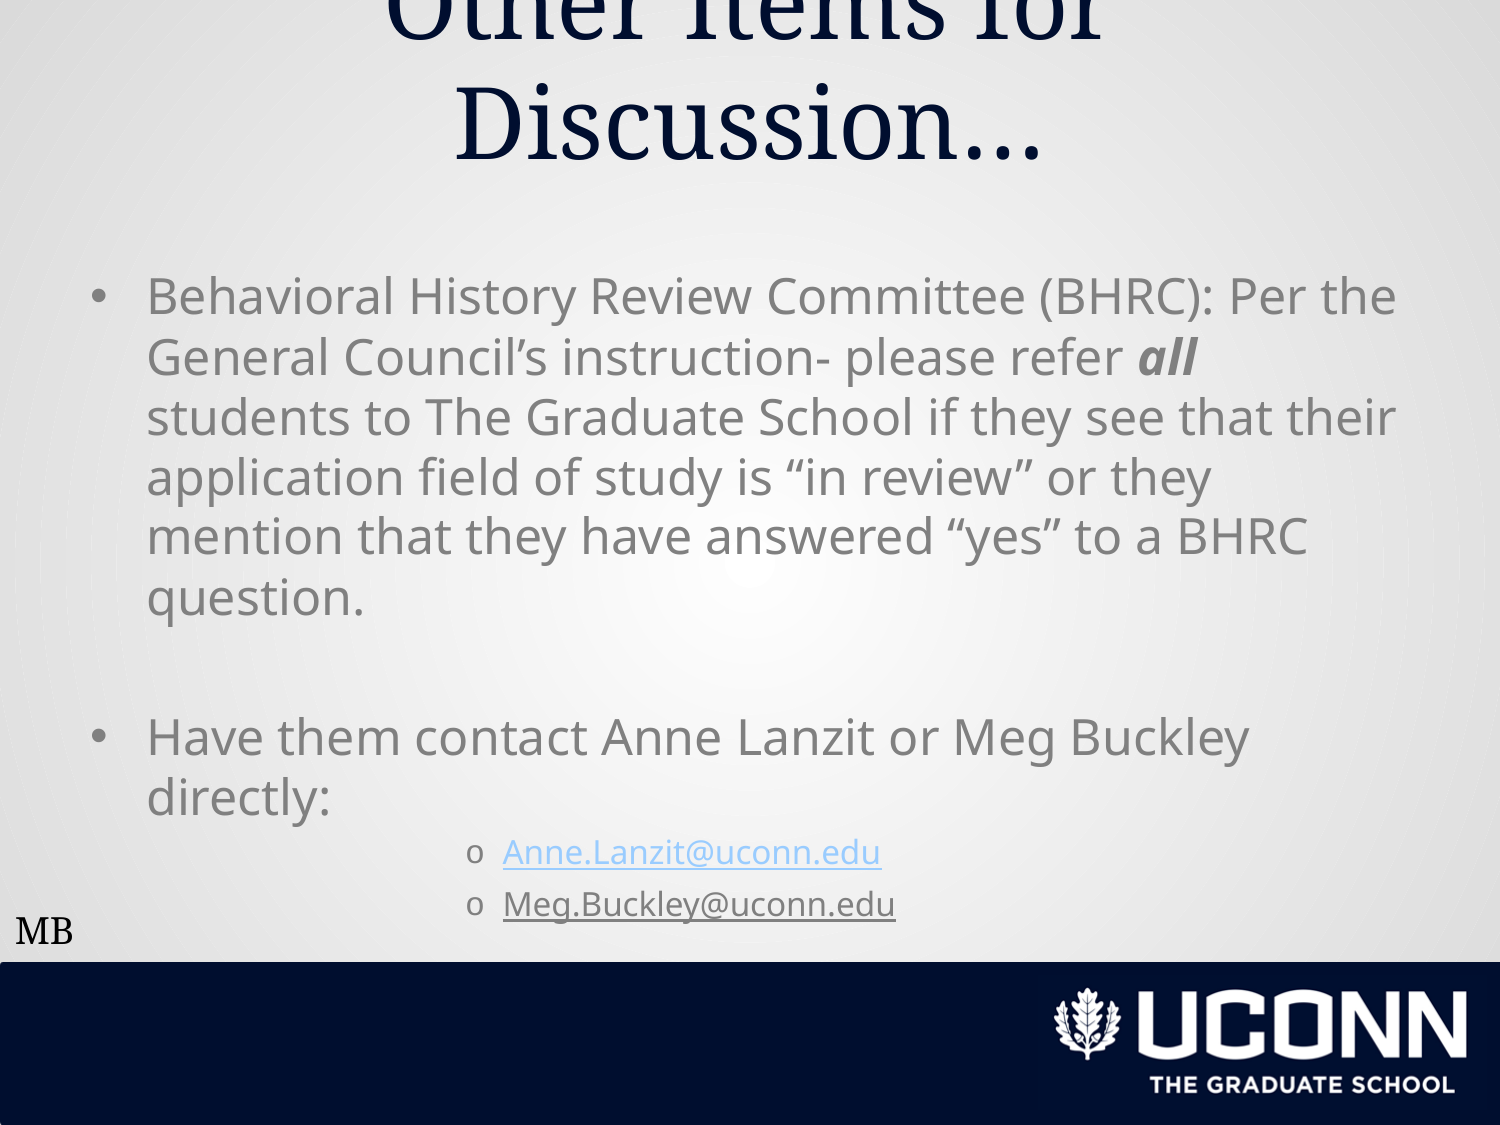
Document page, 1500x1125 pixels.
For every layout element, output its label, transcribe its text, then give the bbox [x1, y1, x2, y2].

title Other Items for Discussion… [75, 50, 1425, 187]
list Behavioral History Review Committee (BHRC): Per the General Council’s instruction- please refer all students to The Graduate School if they see that their application field of study is “in review” or they mention that they have answered “yes” to a BHRC question. Have them contact Anne Lanzit or Meg Buckley directly: Anne.Lanzit@uconn.edu Meg.Buckley@uconn.edu [75, 187, 1425, 1005]
text_box MB [0, 899, 213, 960]
picture [0, 962, 1500, 1125]
